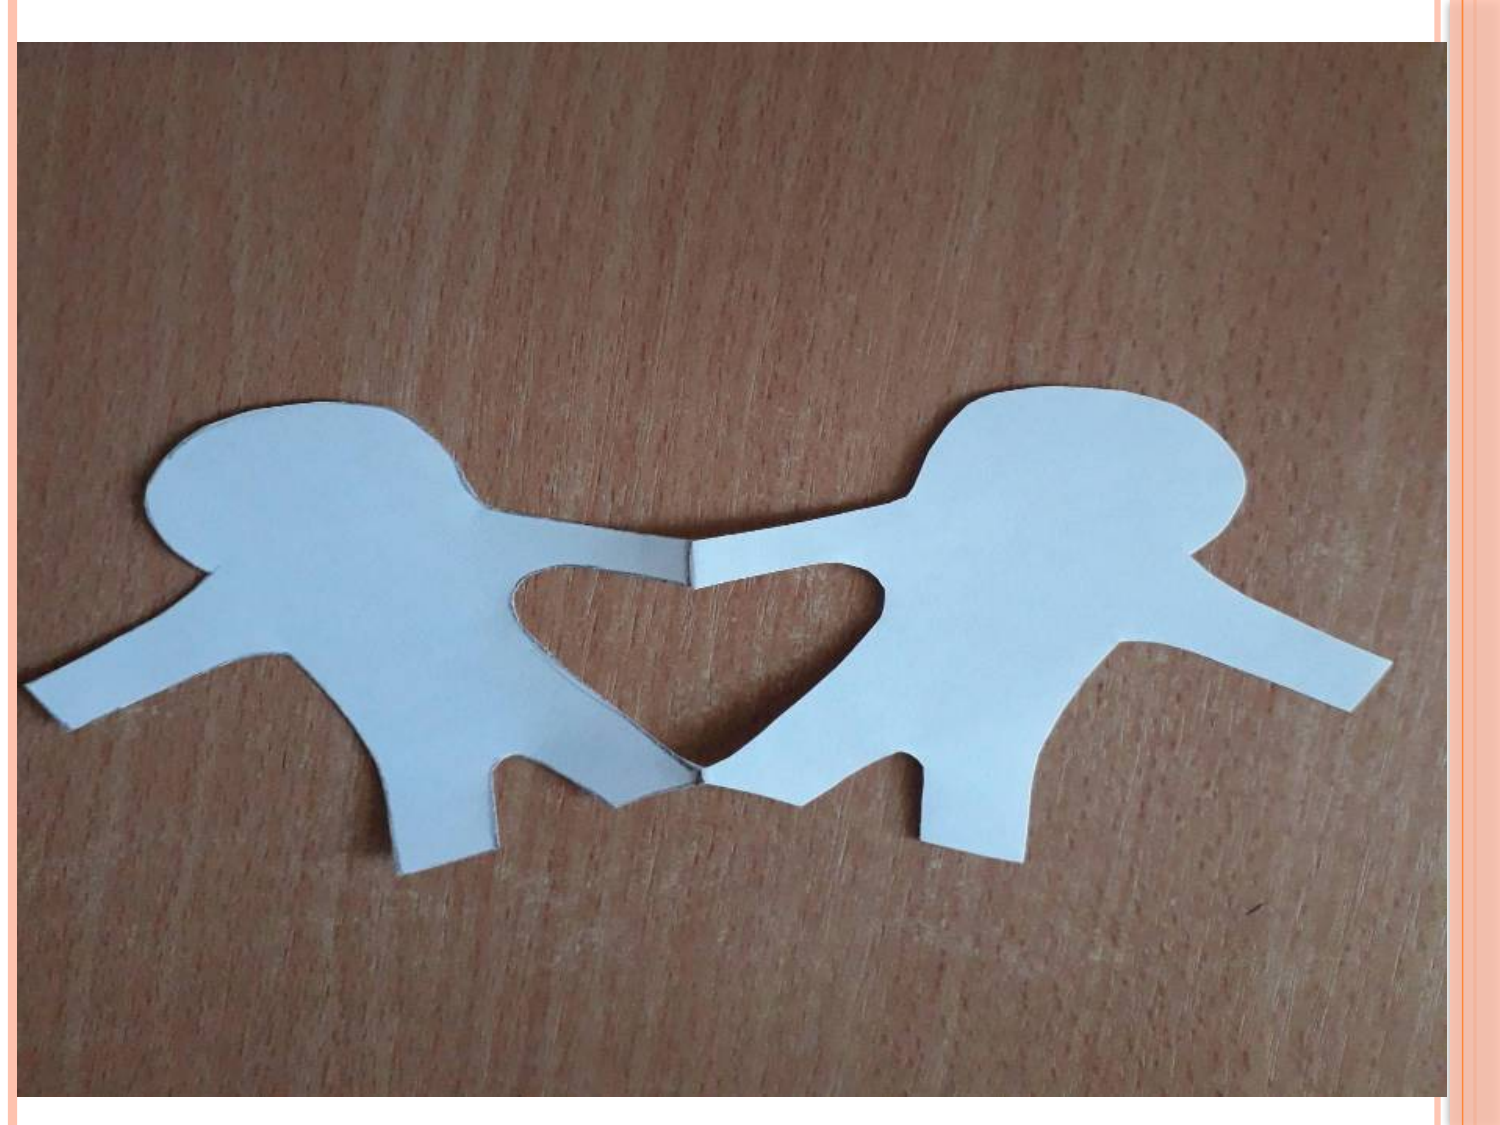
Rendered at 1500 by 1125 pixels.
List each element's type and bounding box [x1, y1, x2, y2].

list [17, 42, 1448, 1098]
